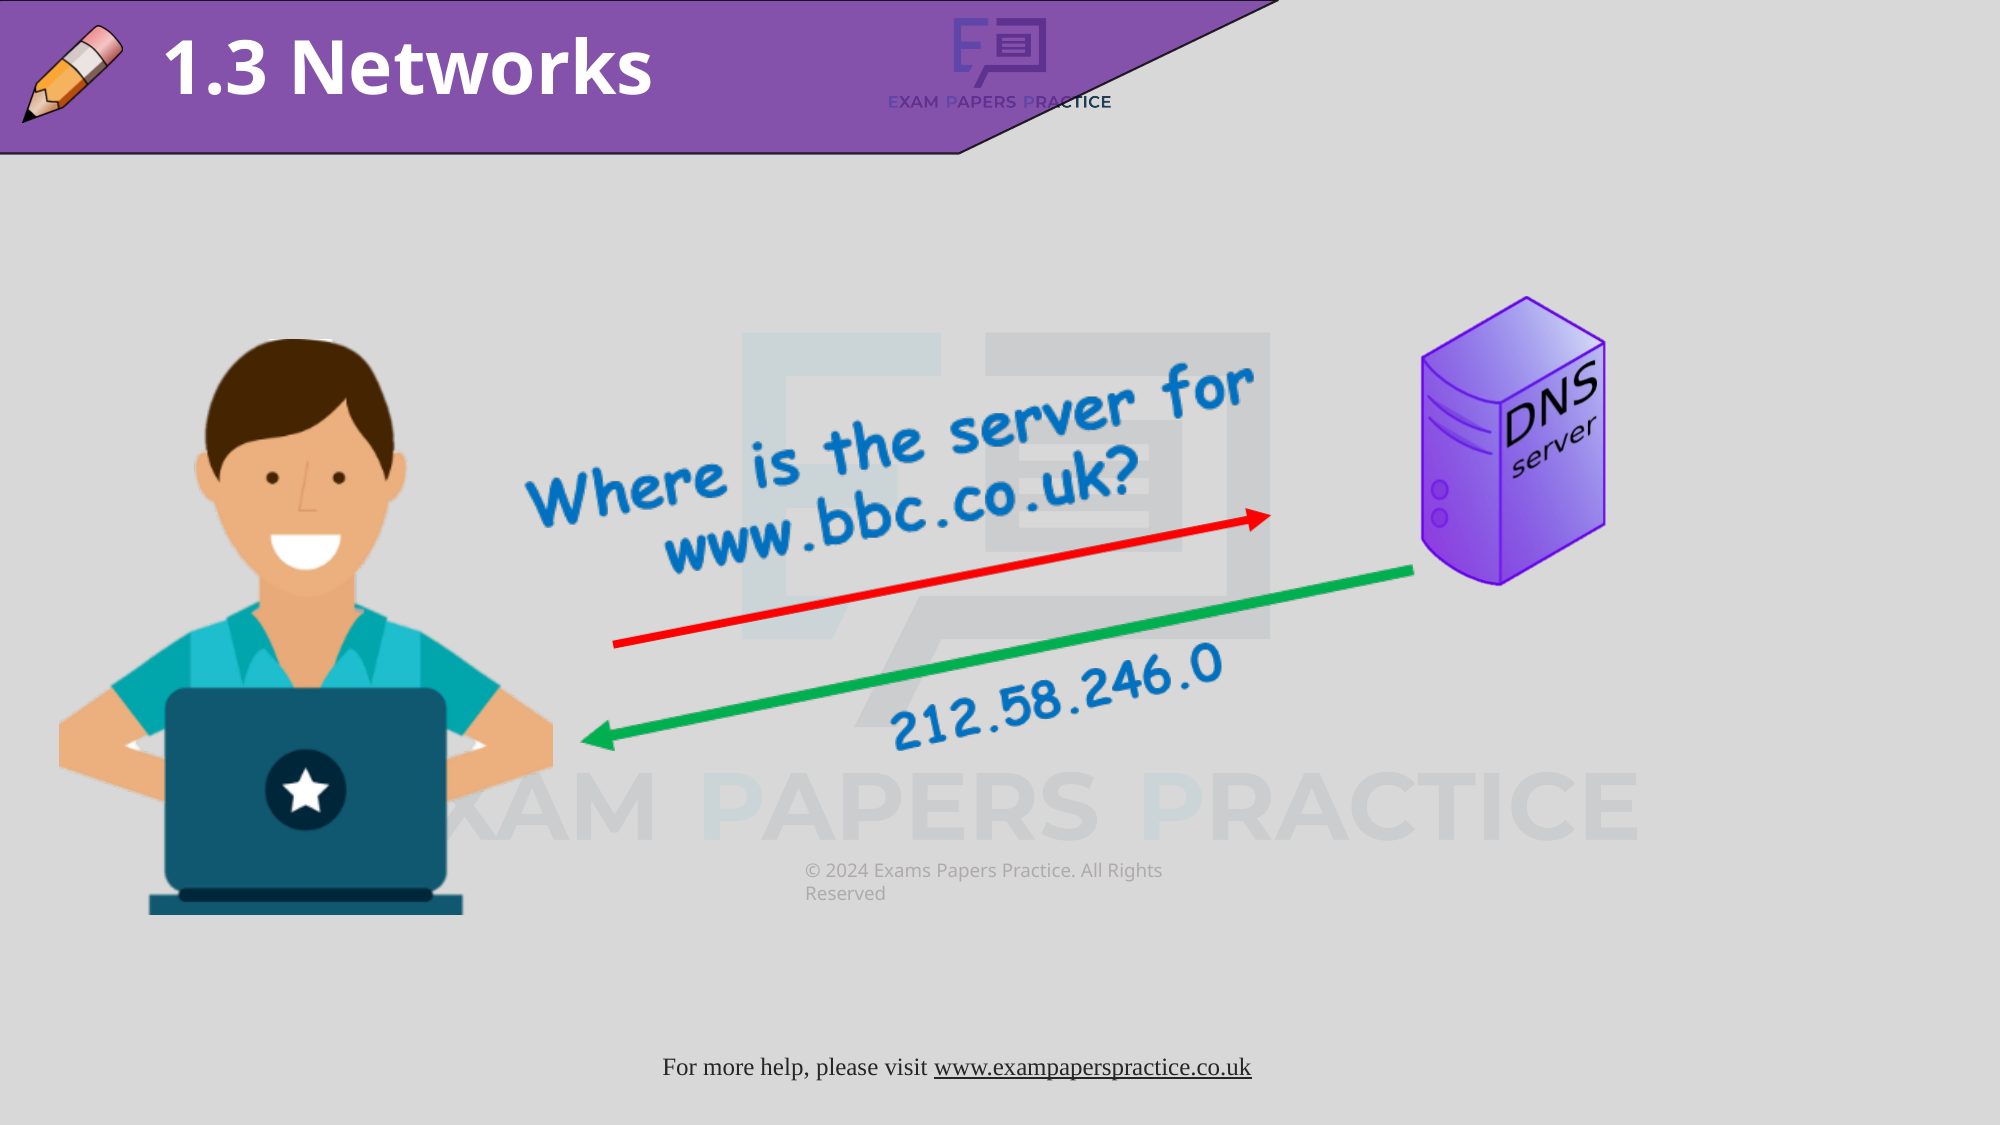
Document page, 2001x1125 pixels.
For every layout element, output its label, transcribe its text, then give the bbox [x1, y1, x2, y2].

list 1.3 Networks [146, 22, 960, 134]
picture [22, 25, 123, 123]
picture [59, 296, 1606, 915]
